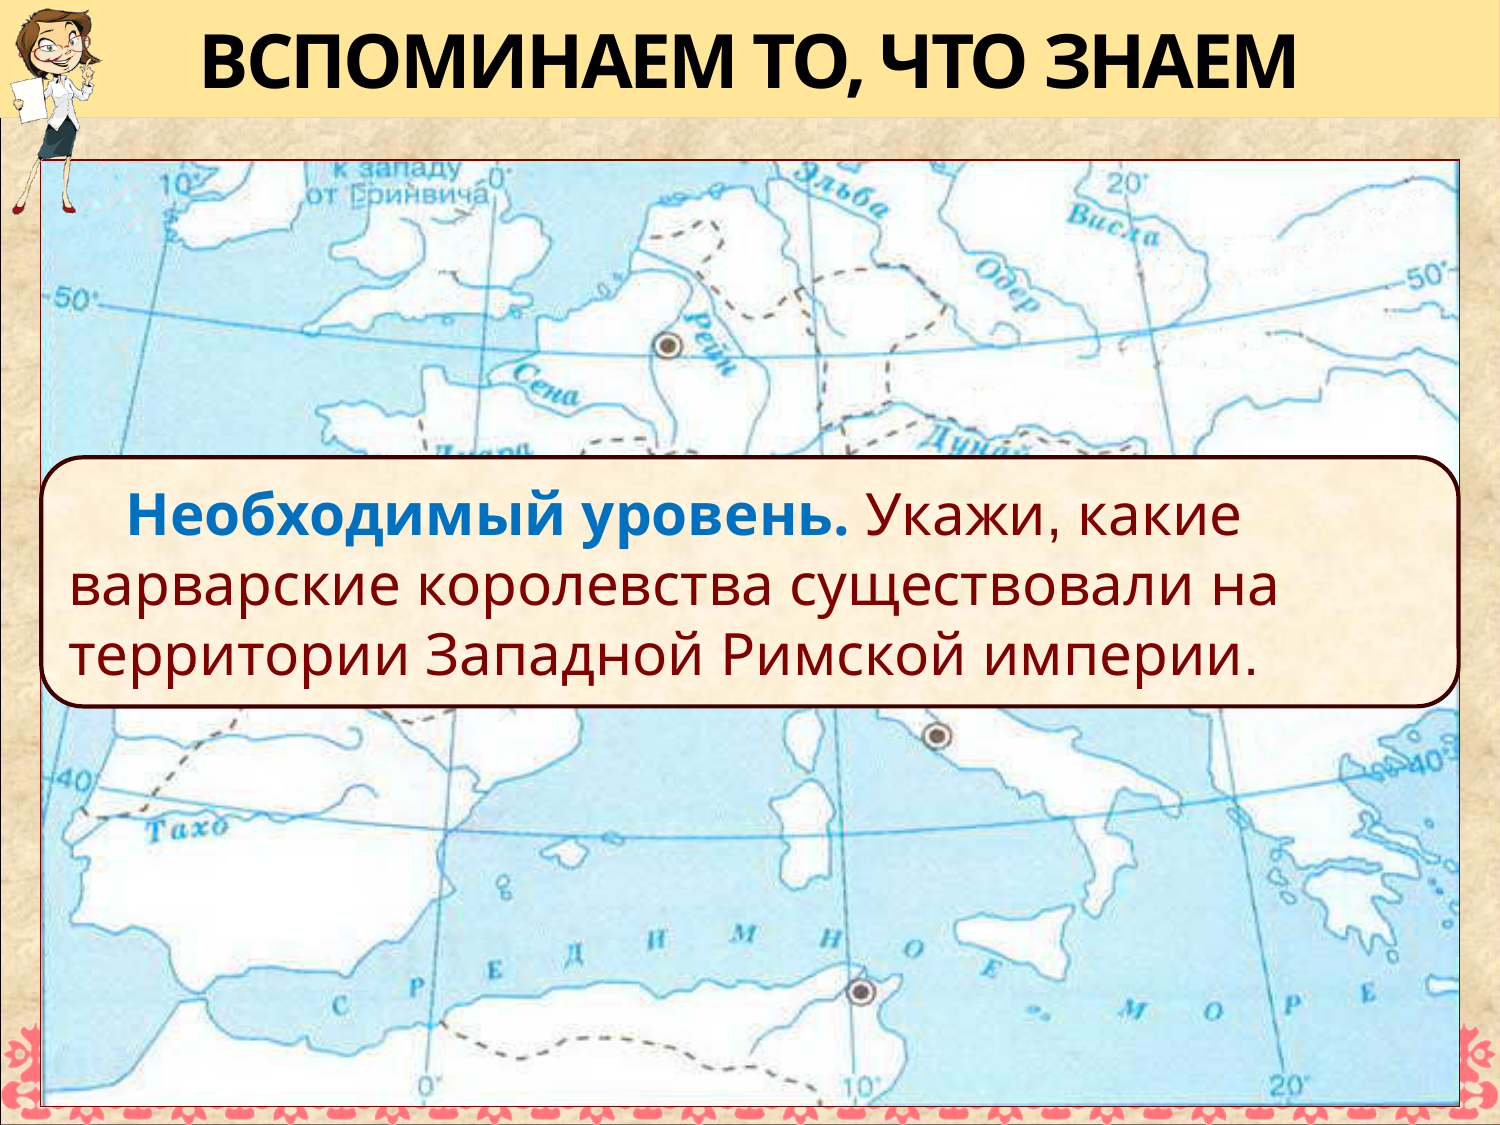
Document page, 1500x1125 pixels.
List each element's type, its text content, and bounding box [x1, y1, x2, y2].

picture [0, 0, 1500, 1125]
title ВСПОМИНАЕМ ТО, ЧТО ЗНАЕМ [113, 0, 1459, 119]
